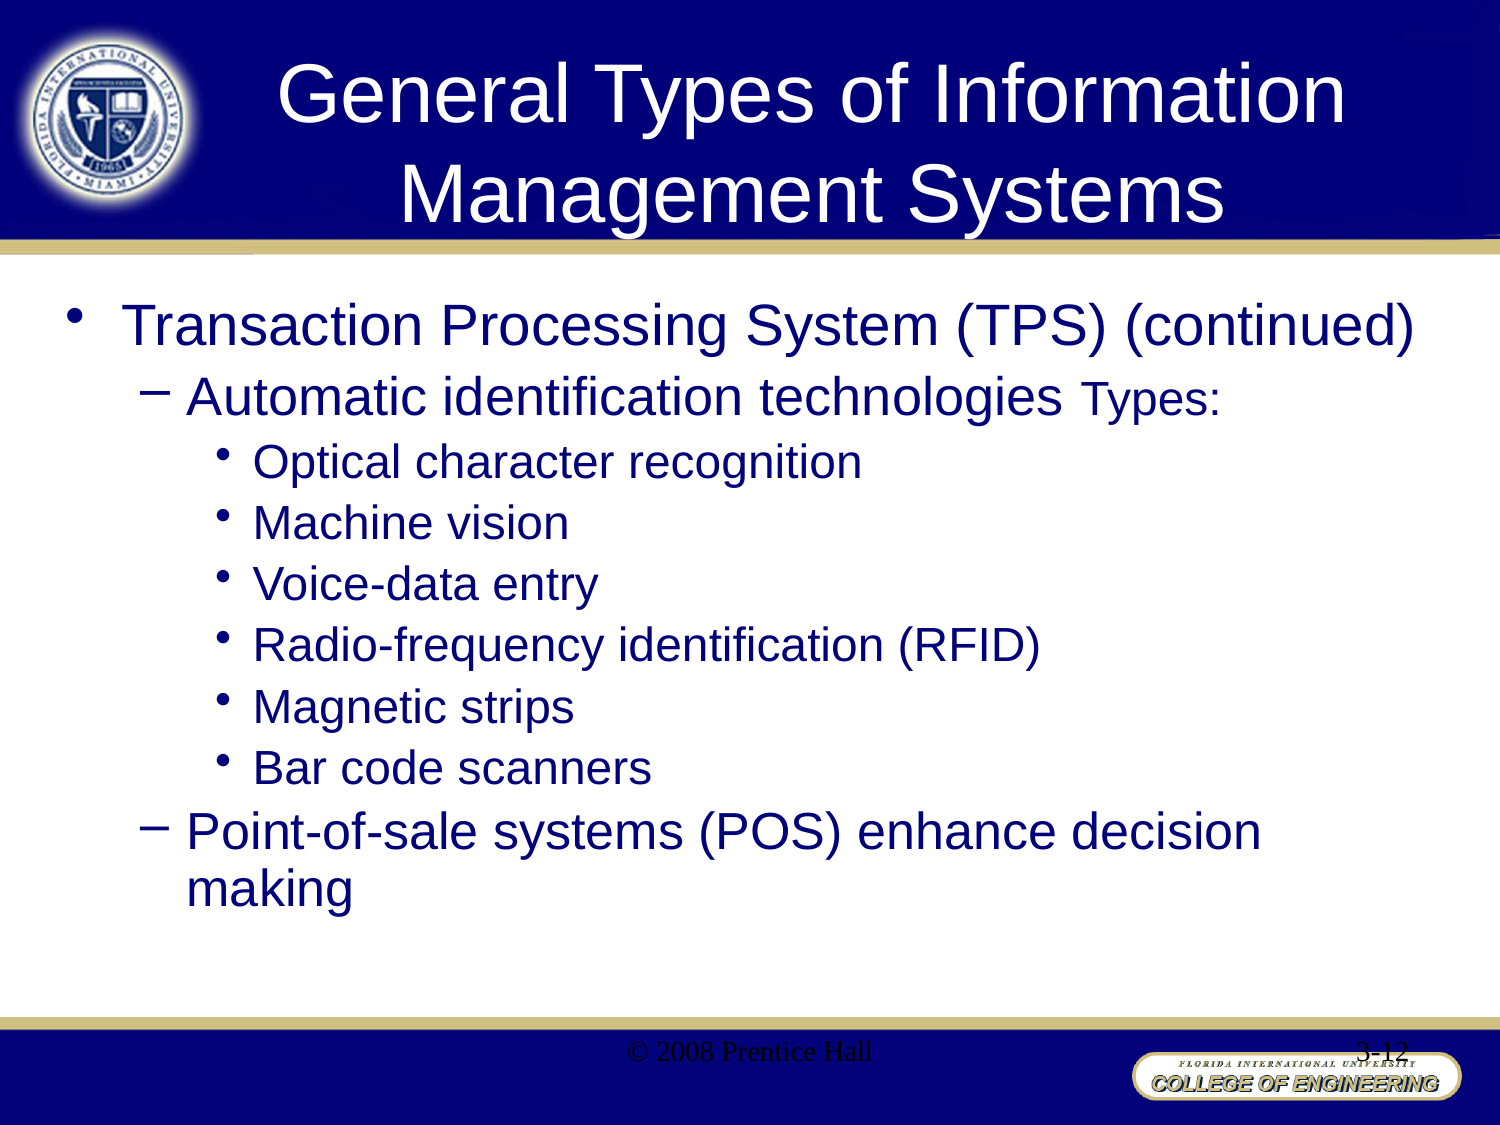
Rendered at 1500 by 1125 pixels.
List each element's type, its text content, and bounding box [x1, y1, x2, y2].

slide_number 3-12 [1074, 1024, 1426, 1103]
picture [0, 0, 1500, 1125]
footer © 2008 Prentice Hall [512, 1024, 988, 1103]
text_box [1249, 1050, 1388, 1096]
list Transaction Processing System (TPS) (continued) Automatic identification technologies Types: Optical character recognition Machine vision Voice-data entry Radio-frequency identification (RFID) Magnetic strips Bar code scanners Point-of-sale systems (POS) enhance decision making [49, 287, 1451, 938]
title General Types of Information Management Systems [199, 44, 1426, 233]
